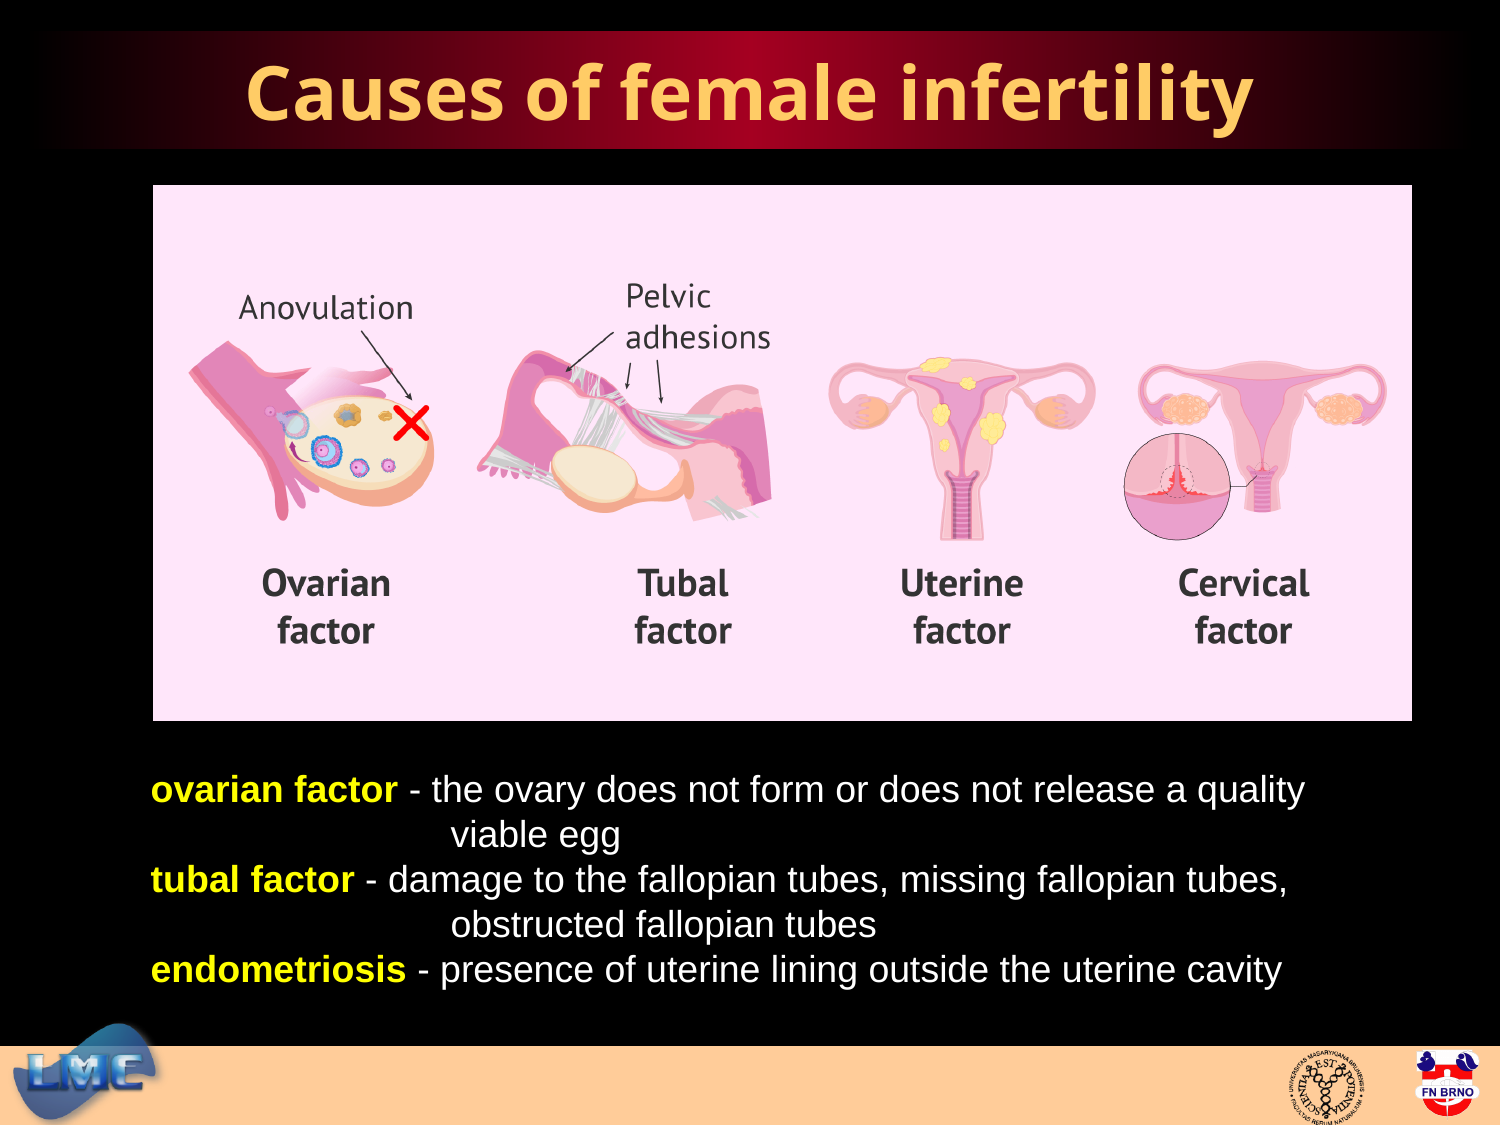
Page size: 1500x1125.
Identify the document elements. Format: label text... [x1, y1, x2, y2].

picture [1411, 1046, 1483, 1123]
text_box ovarian factor - the ovary does not form or does not release a quality viable egg tubal factor - damage to the fallopian tubes, missing fallopian tubes, obstructed fallopian tubes endometriosis - presence of uterine lining outside the uterine cavity [135, 757, 1394, 997]
picture [1281, 1045, 1373, 1125]
text_box Causes of female infertility [29, 31, 1471, 149]
picture [5, 1015, 171, 1125]
picture [153, 185, 1412, 721]
